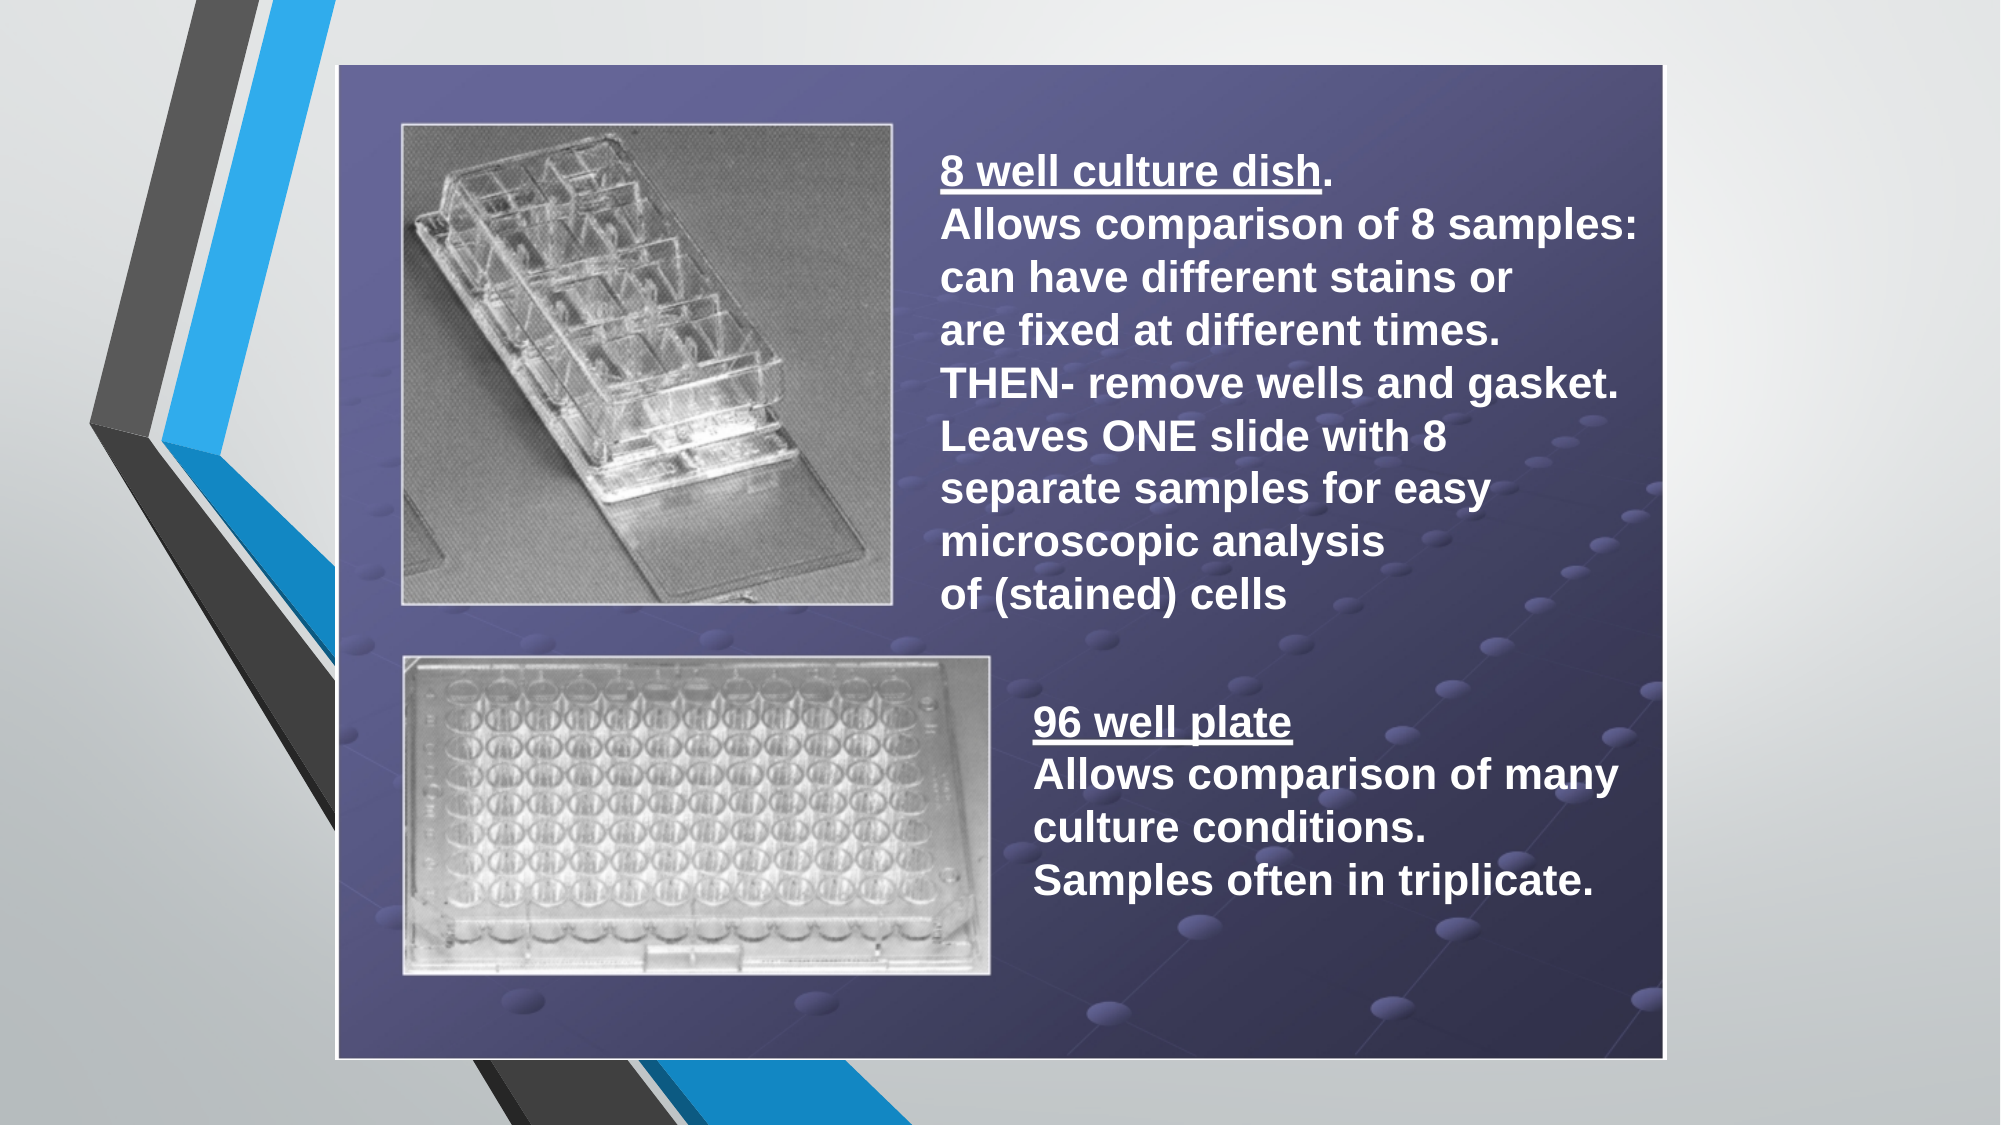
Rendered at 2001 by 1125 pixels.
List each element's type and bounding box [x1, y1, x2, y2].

picture [334, 65, 1667, 1061]
